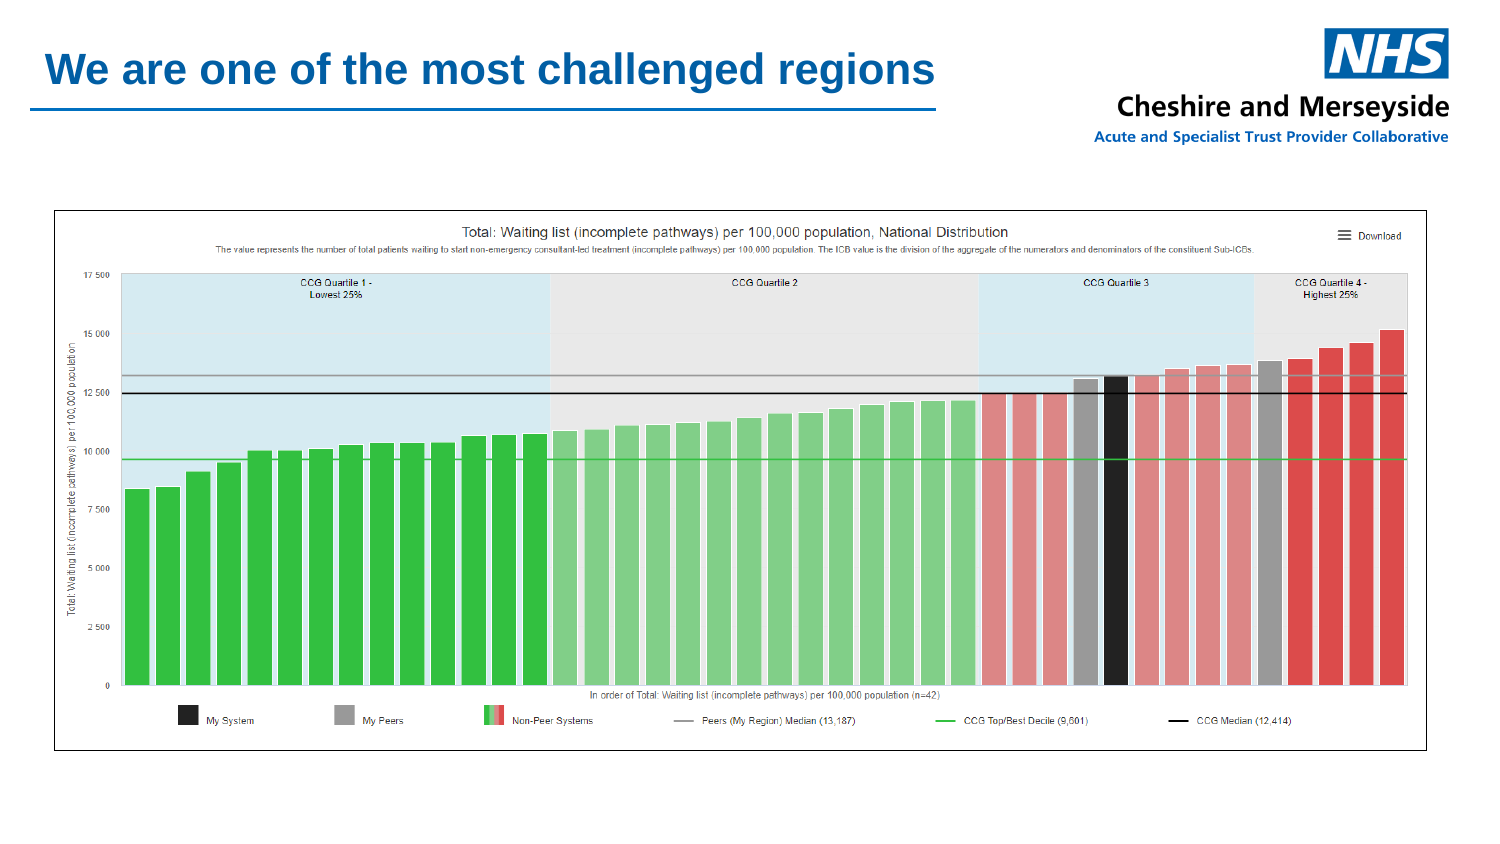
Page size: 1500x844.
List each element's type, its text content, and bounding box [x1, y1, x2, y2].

title We are one of the most challenged regions [29, 33, 1123, 129]
picture [995, 28, 1449, 180]
picture [53, 210, 1427, 751]
